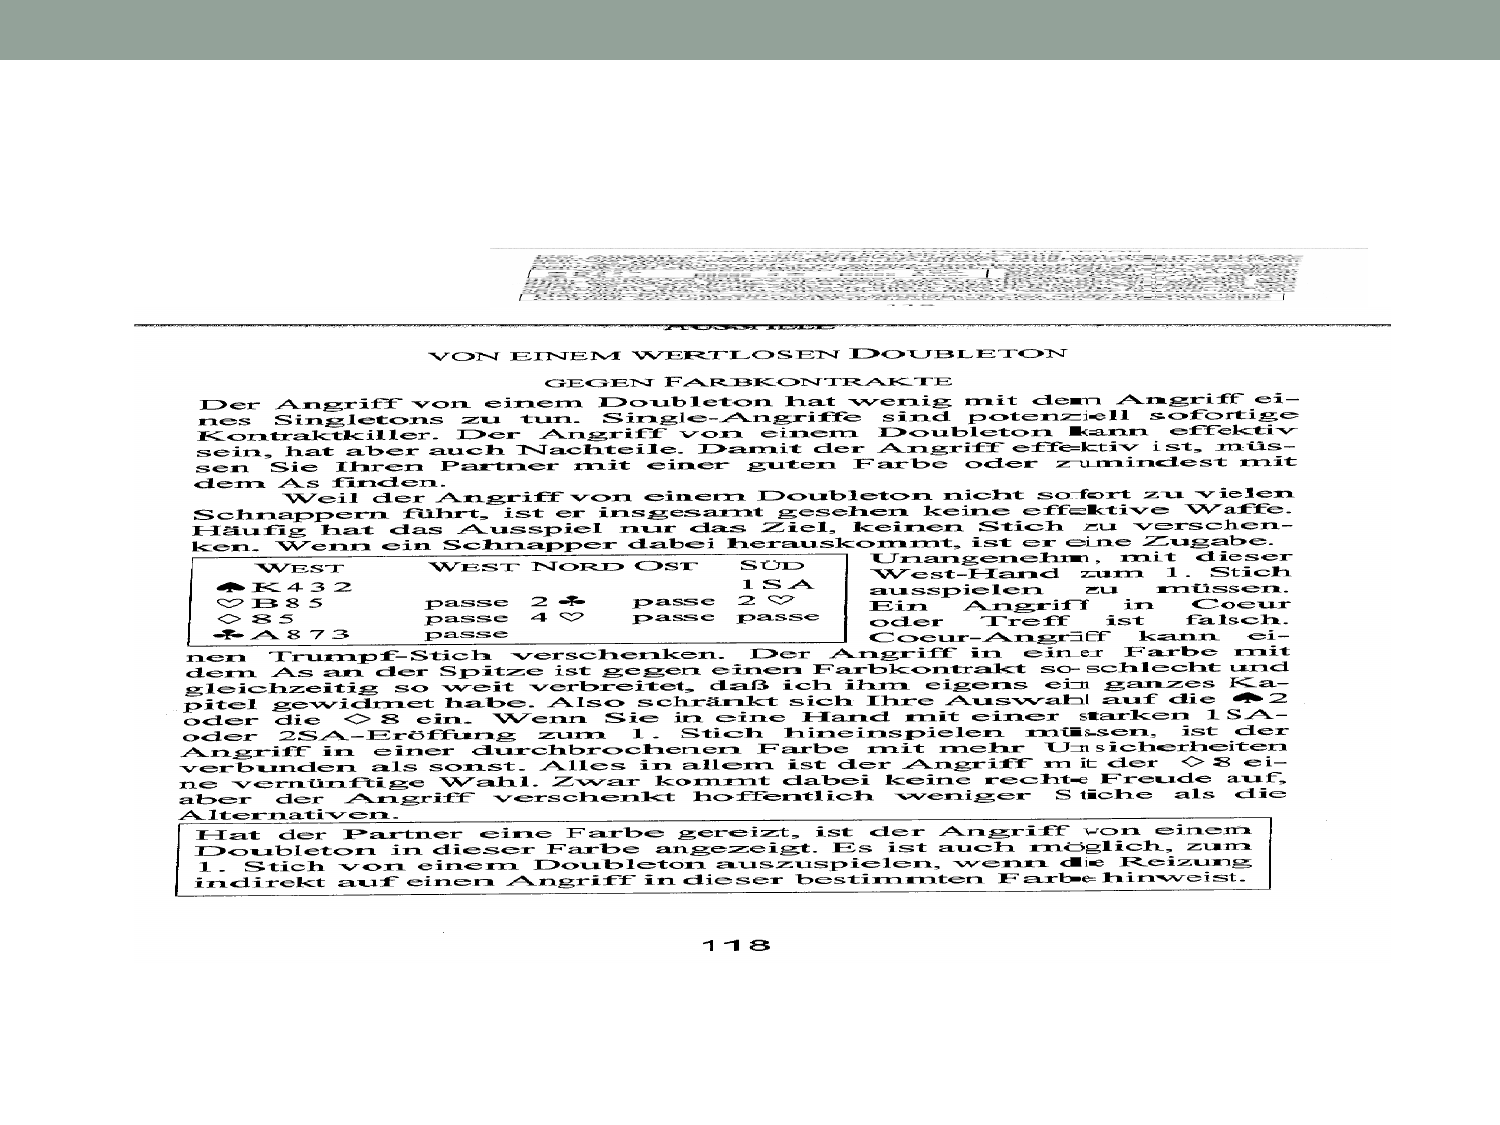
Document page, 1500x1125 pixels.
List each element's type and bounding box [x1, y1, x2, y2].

picture [134, 247, 1391, 965]
